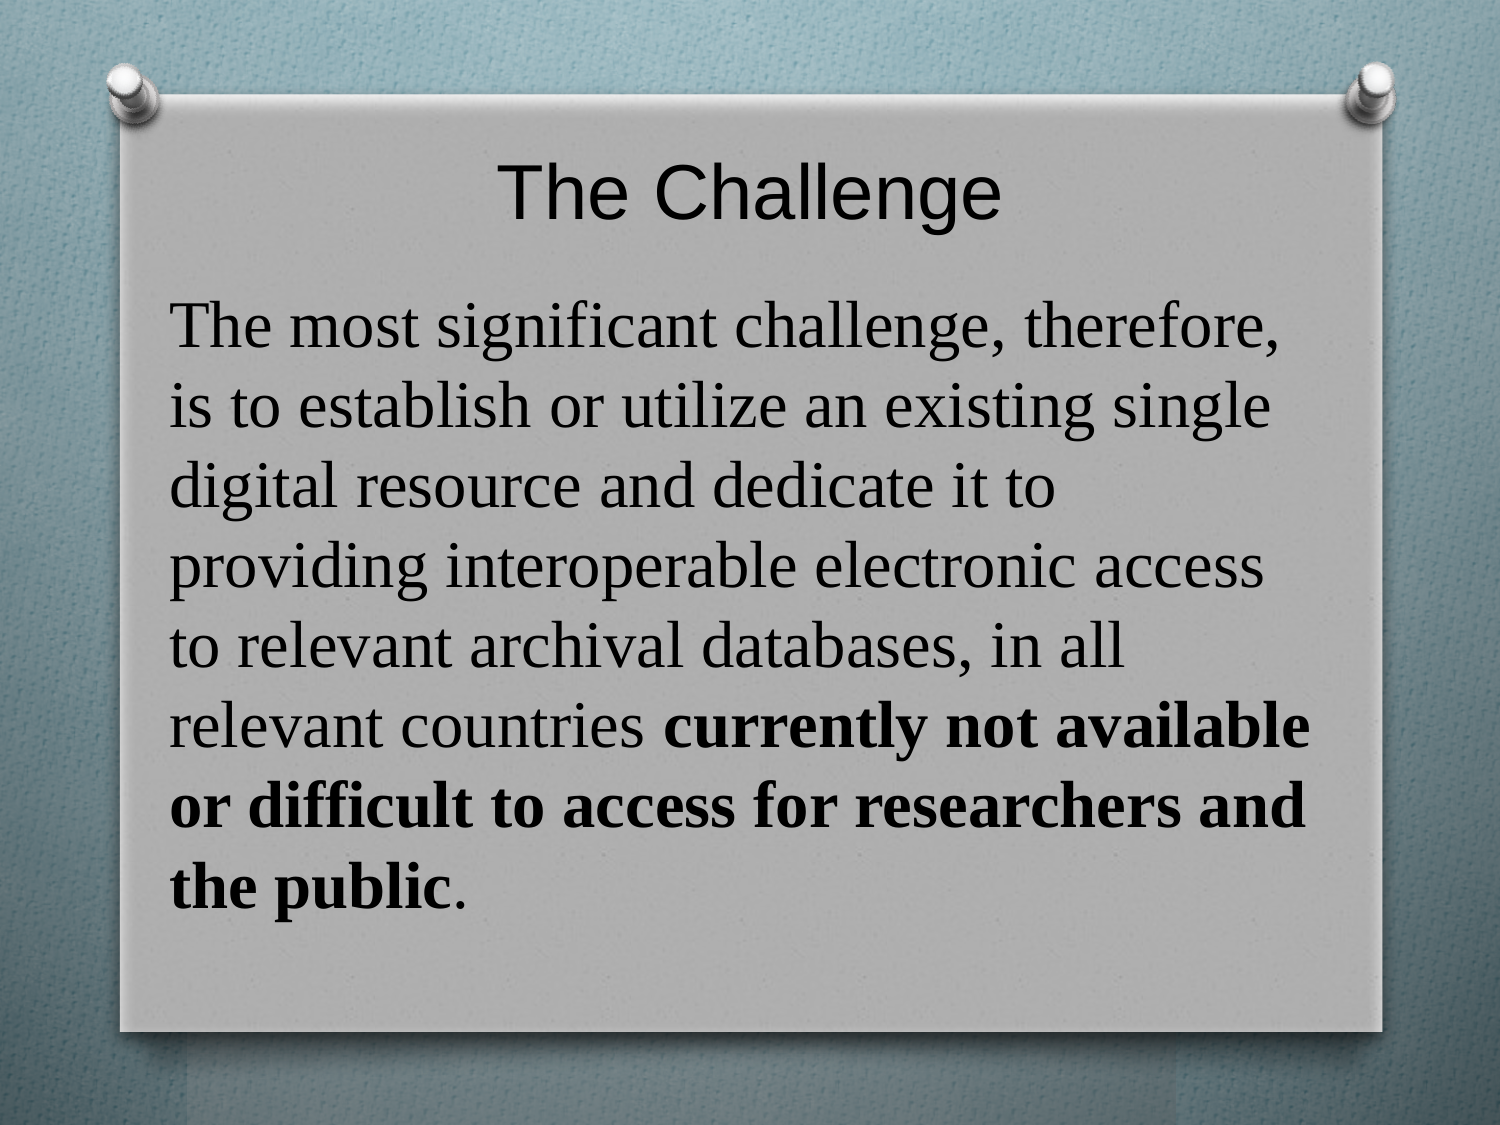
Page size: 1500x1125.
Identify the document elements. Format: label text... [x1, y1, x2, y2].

list The most significant challenge, therefore, is to establish or utilize an existing single digital resource and dedicate it to providing interoperable electronic access to relevant archival databases, in all relevant countries currently not available or difficult to access for researchers and the public. [154, 273, 1348, 1007]
title The Challenge [179, 134, 1323, 244]
picture [1317, 35, 1439, 156]
picture [75, 29, 198, 153]
